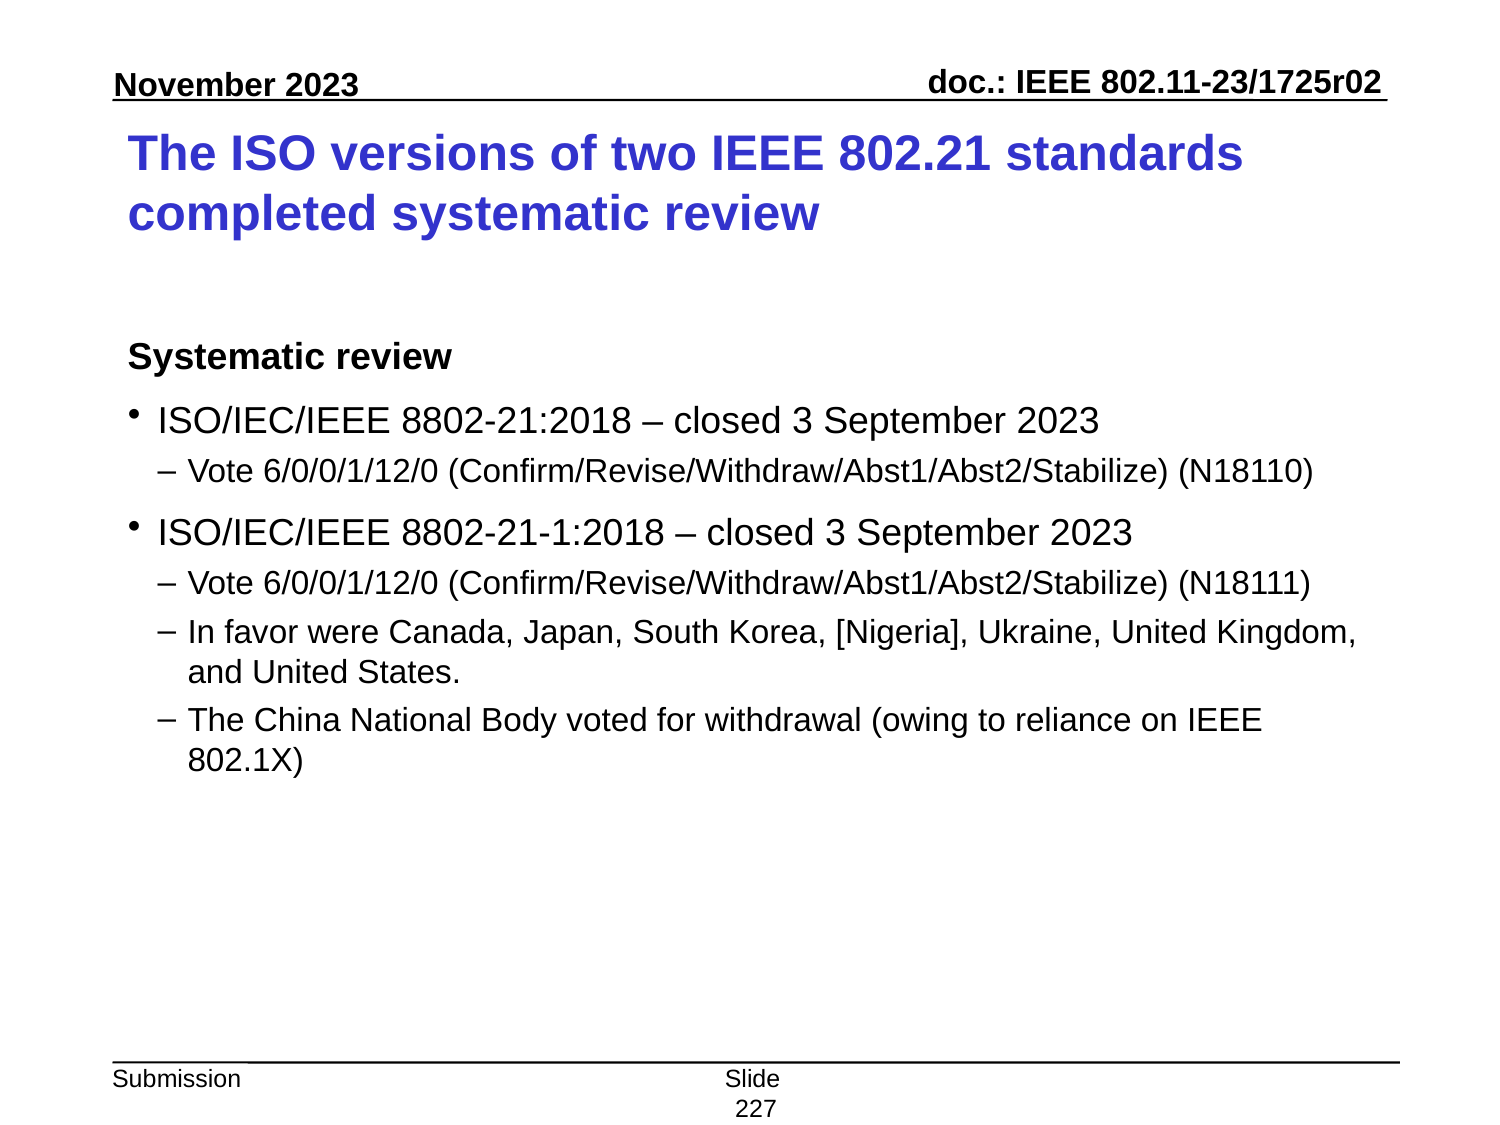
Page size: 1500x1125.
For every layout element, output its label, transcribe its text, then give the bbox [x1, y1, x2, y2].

list Systematic review ISO/IEC/IEEE 8802-21:2018 – closed 3 September 2023 Vote 6/0/0/1/12/0 (Confirm/Revise/Withdraw/Abst1/Abst2/Stabilize) (N18110) ISO/IEC/IEEE 8802-21-1:2018 – closed 3 September 2023 Vote 6/0/0/1/12/0 (Confirm/Revise/Withdraw/Abst1/Abst2/Stabilize) (N18111) In favor were Canada, Japan, South Korea, [Nigeria], Ukraine, United Kingdom, and United States. The China National Body voted for withdrawal (owing to reliance on IEEE 802.1X) [112, 324, 1388, 1000]
title The ISO versions of two IEEE 802.21 standards completed systematic review [112, 112, 1388, 288]
slide_number Slide 227 [709, 1061, 803, 1093]
